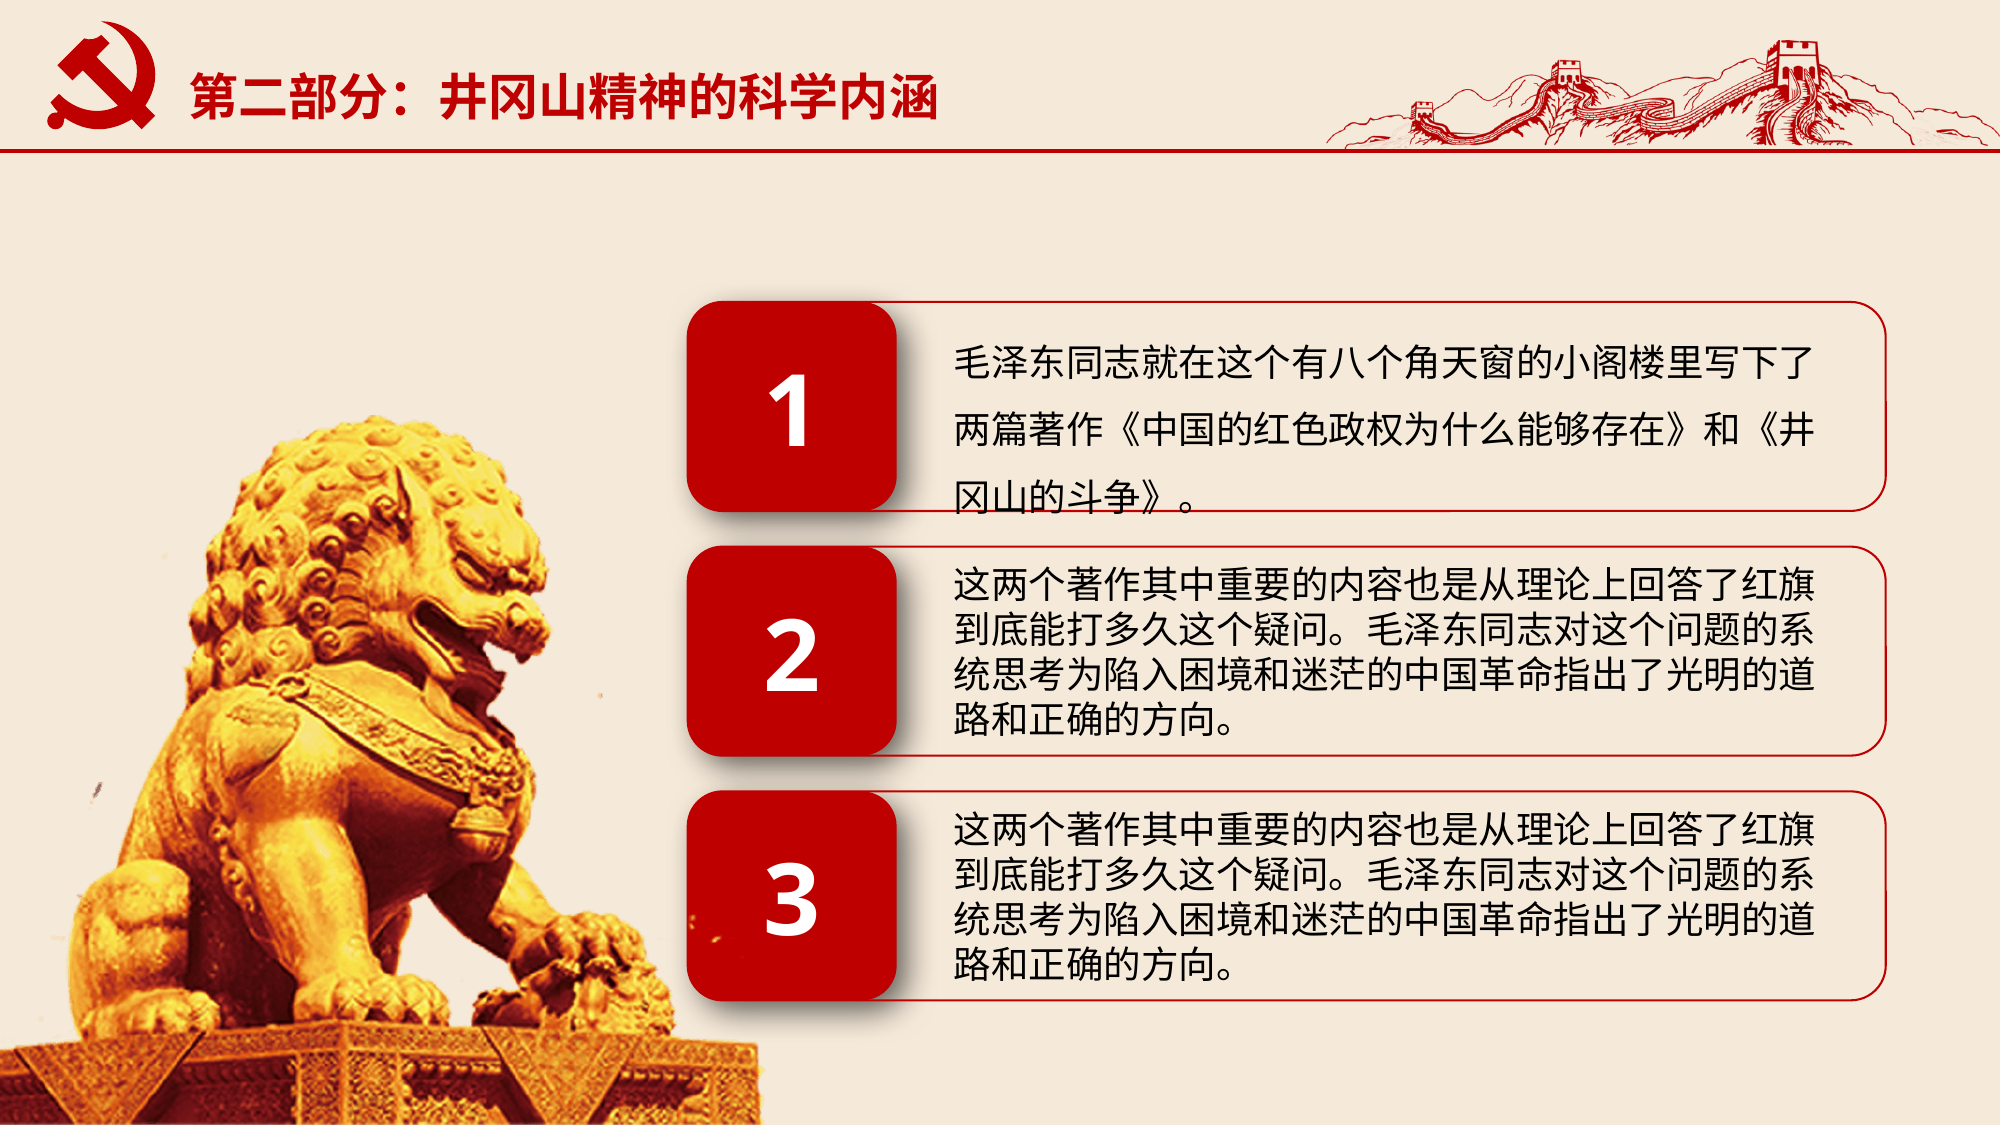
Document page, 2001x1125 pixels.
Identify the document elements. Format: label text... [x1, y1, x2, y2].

picture [0, 415, 766, 1125]
text_box 第二部分：井冈山精神的科学内涵 [173, 57, 1038, 133]
text_box [766, 791, 1886, 1001]
text_box 毛泽东同志就在这个有八个角天窗的小阁楼里写下了两篇著作《中国的红色政权为什么能够存在》和《井冈山的斗争》。 [939, 308, 1847, 527]
text_box 这两个著作其中重要的内容也是从理论上回答了红旗到底能打多久这个疑问。毛泽东同志对这个问题的系统思考为陷入困境和迷茫的中国革命指出了光明的道路和正确的方向。 [939, 553, 1847, 749]
text_box [47, 21, 156, 130]
text_box 这两个著作其中重要的内容也是从理论上回答了红旗到底能打多久这个疑问。毛泽东同志对这个问题的系统思考为陷入困境和迷茫的中国革命指出了光明的道路和正确的方向。 [939, 798, 1847, 993]
text_box [687, 301, 1886, 512]
picture [1326, 40, 2000, 151]
text_box [766, 546, 1886, 756]
